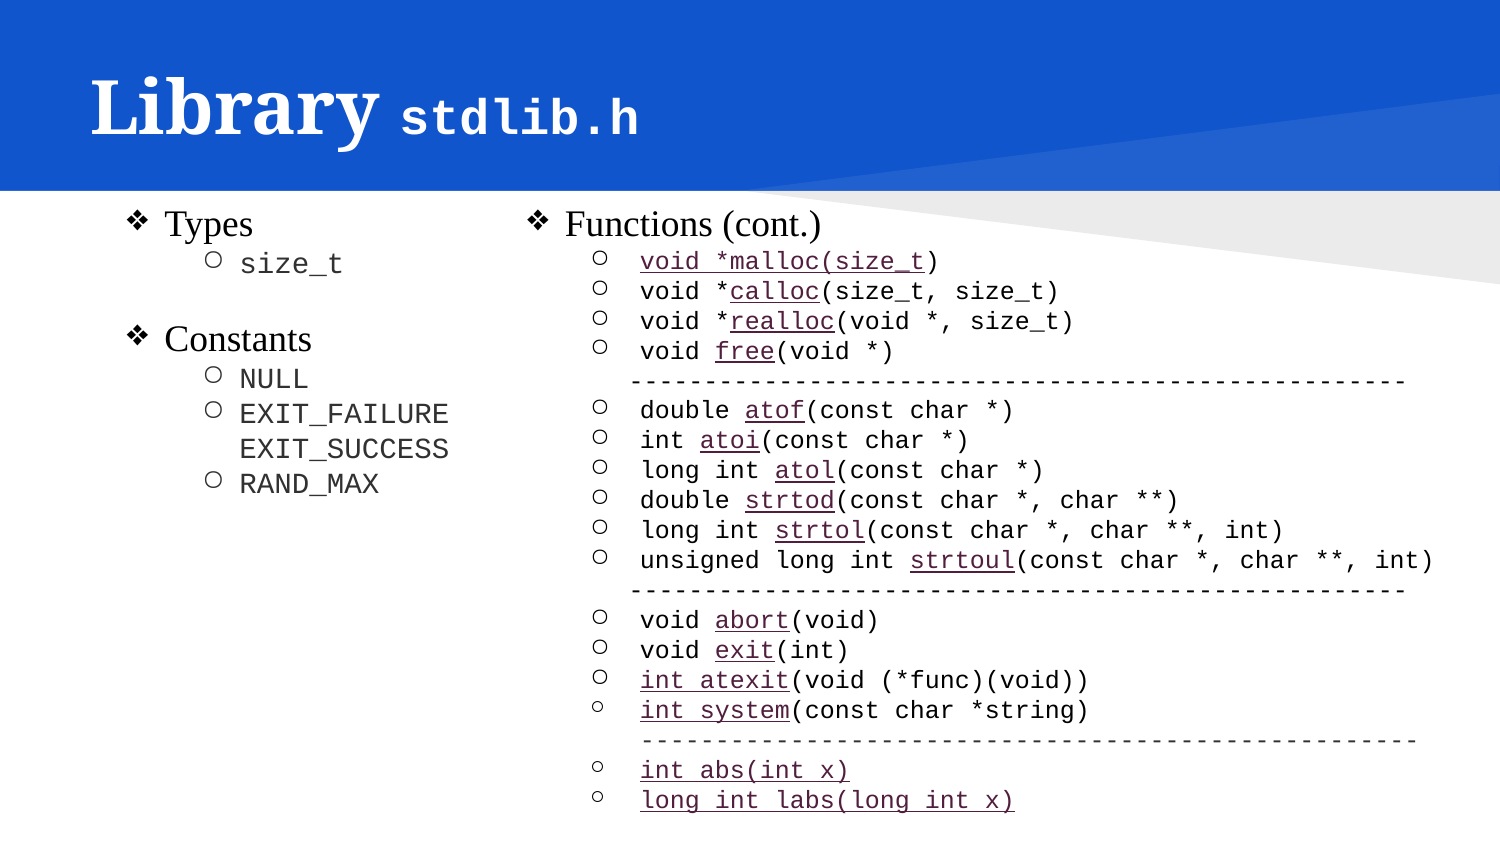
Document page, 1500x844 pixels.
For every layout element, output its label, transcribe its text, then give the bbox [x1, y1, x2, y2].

text_box Functions (cont.) void *malloc(size_t) void *calloc(size_t, size_t) void *realloc(void *, size_t) void free(void *) ---------------------------------------------------- double atof(const char *) int atoi(const char *) long int atol(const char *) double strtod(const char *, char **) long int strtol(const char *, char **, int) unsigned long int strtoul(const char *, char **, int) ---------------------------------------------------- void abort(void) void exit(int) int atexit(void (*func)(void)) int system(const char *string) ---------------------------------------------------- int abs(int x) long int labs(long int x) [503, 184, 1453, 805]
text_box Types size_t Constants NULL EXIT_FAILURE EXIT_SUCCESS RAND_MAX [74, 184, 503, 805]
title Library stdlib.h [75, 33, 1425, 175]
